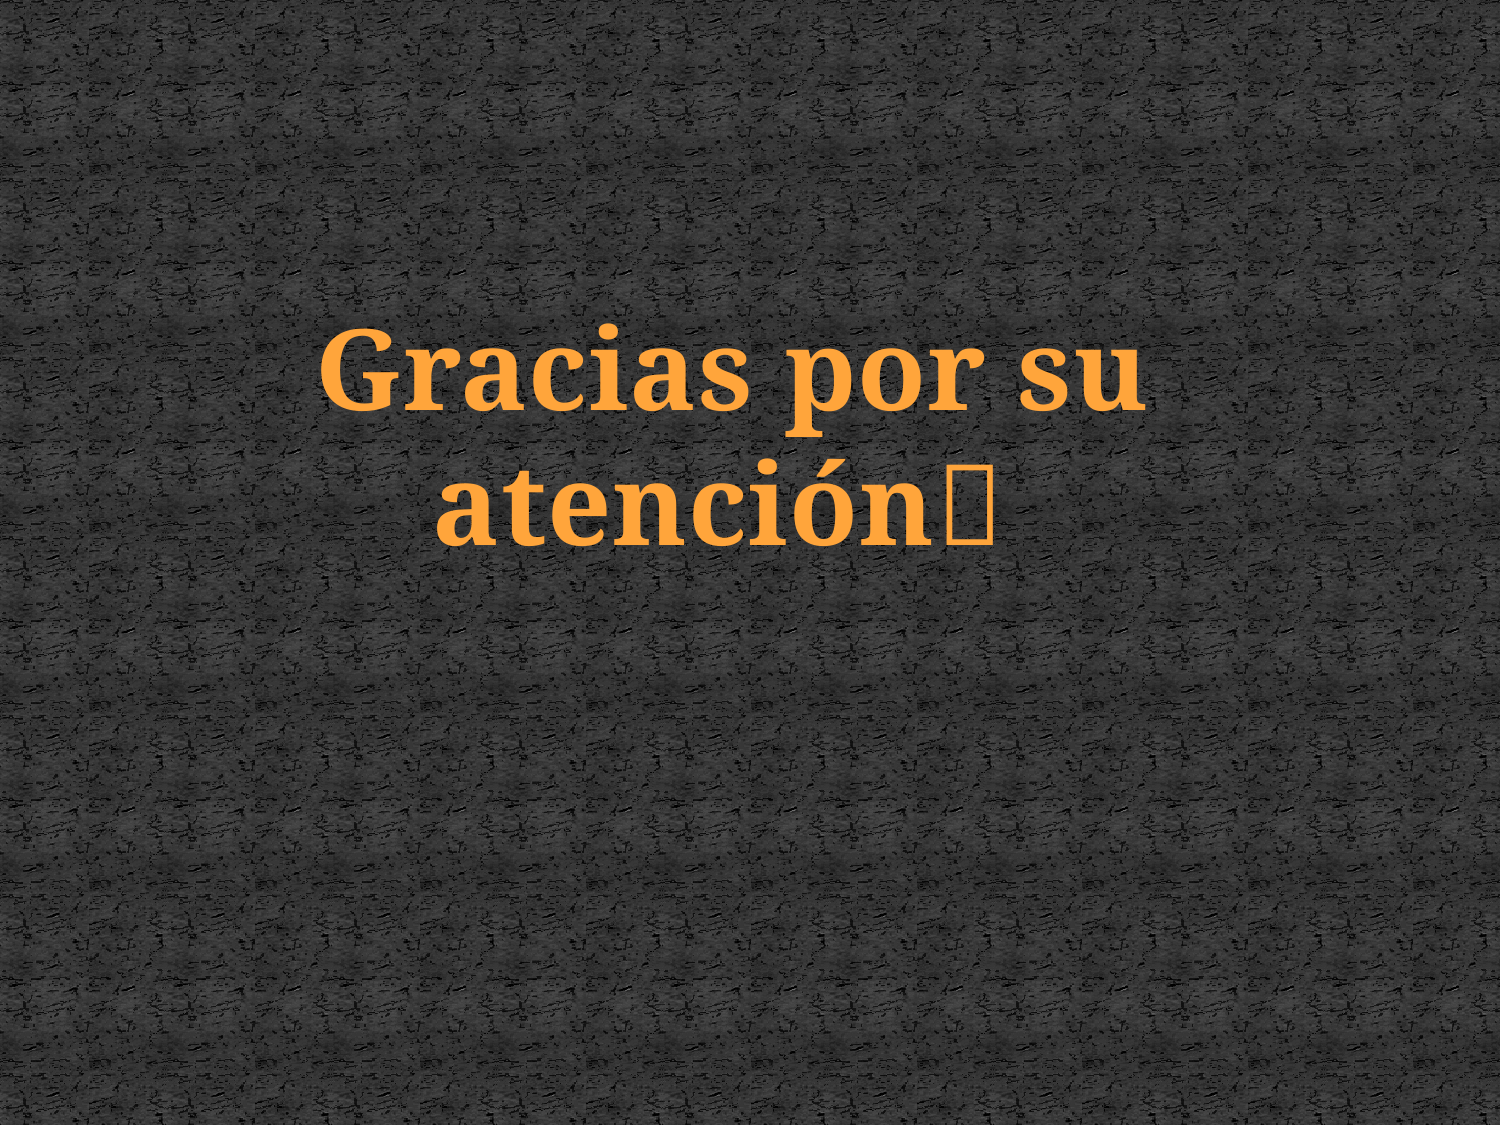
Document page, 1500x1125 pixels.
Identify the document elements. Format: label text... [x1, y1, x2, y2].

text_box Gracias por su atención [218, 290, 1249, 711]
